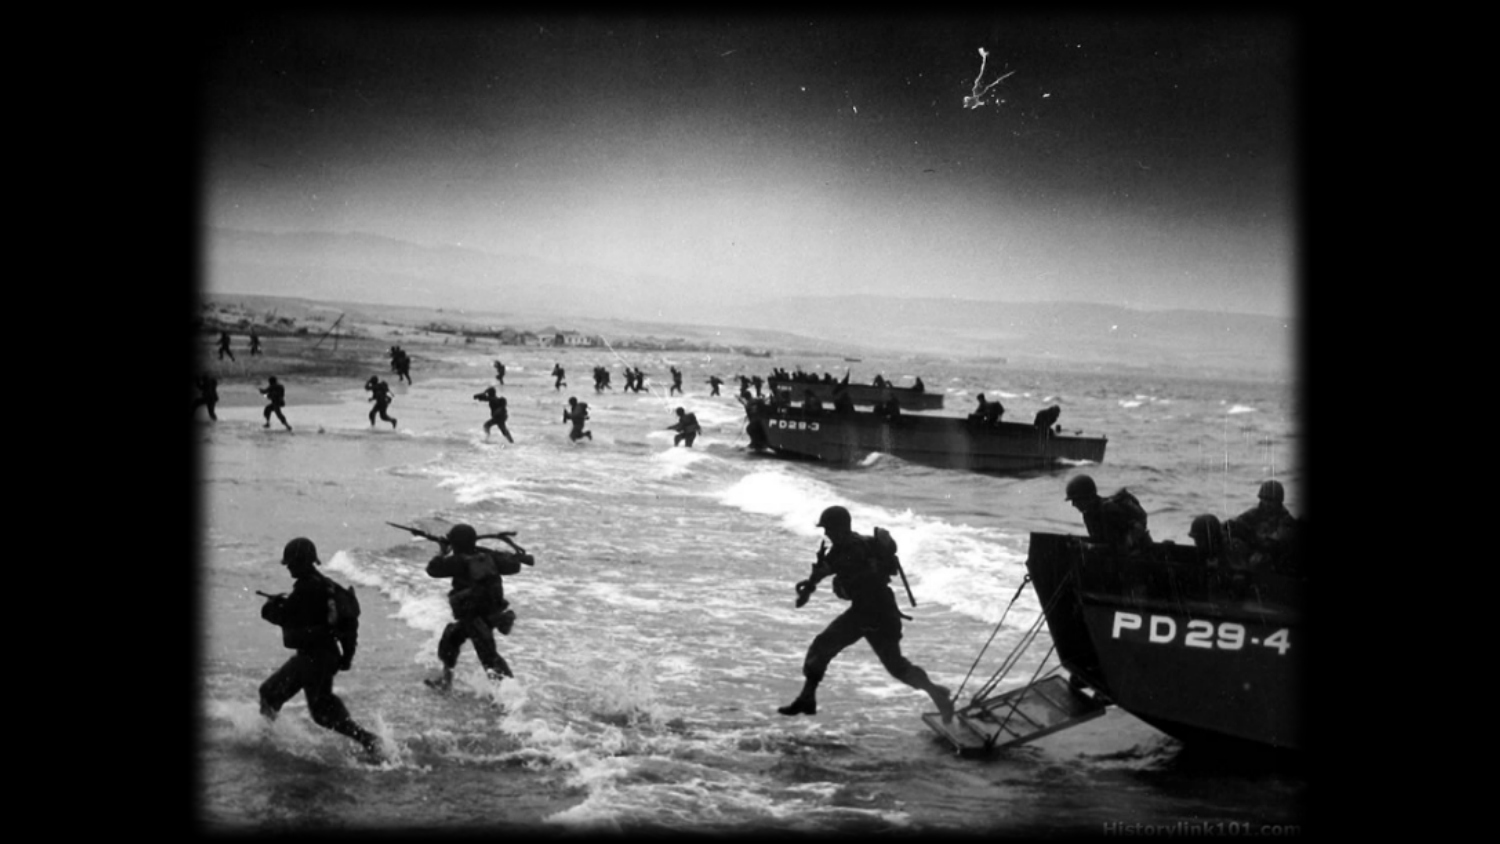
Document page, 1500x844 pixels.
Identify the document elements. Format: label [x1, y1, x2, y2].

picture [187, 0, 1313, 844]
